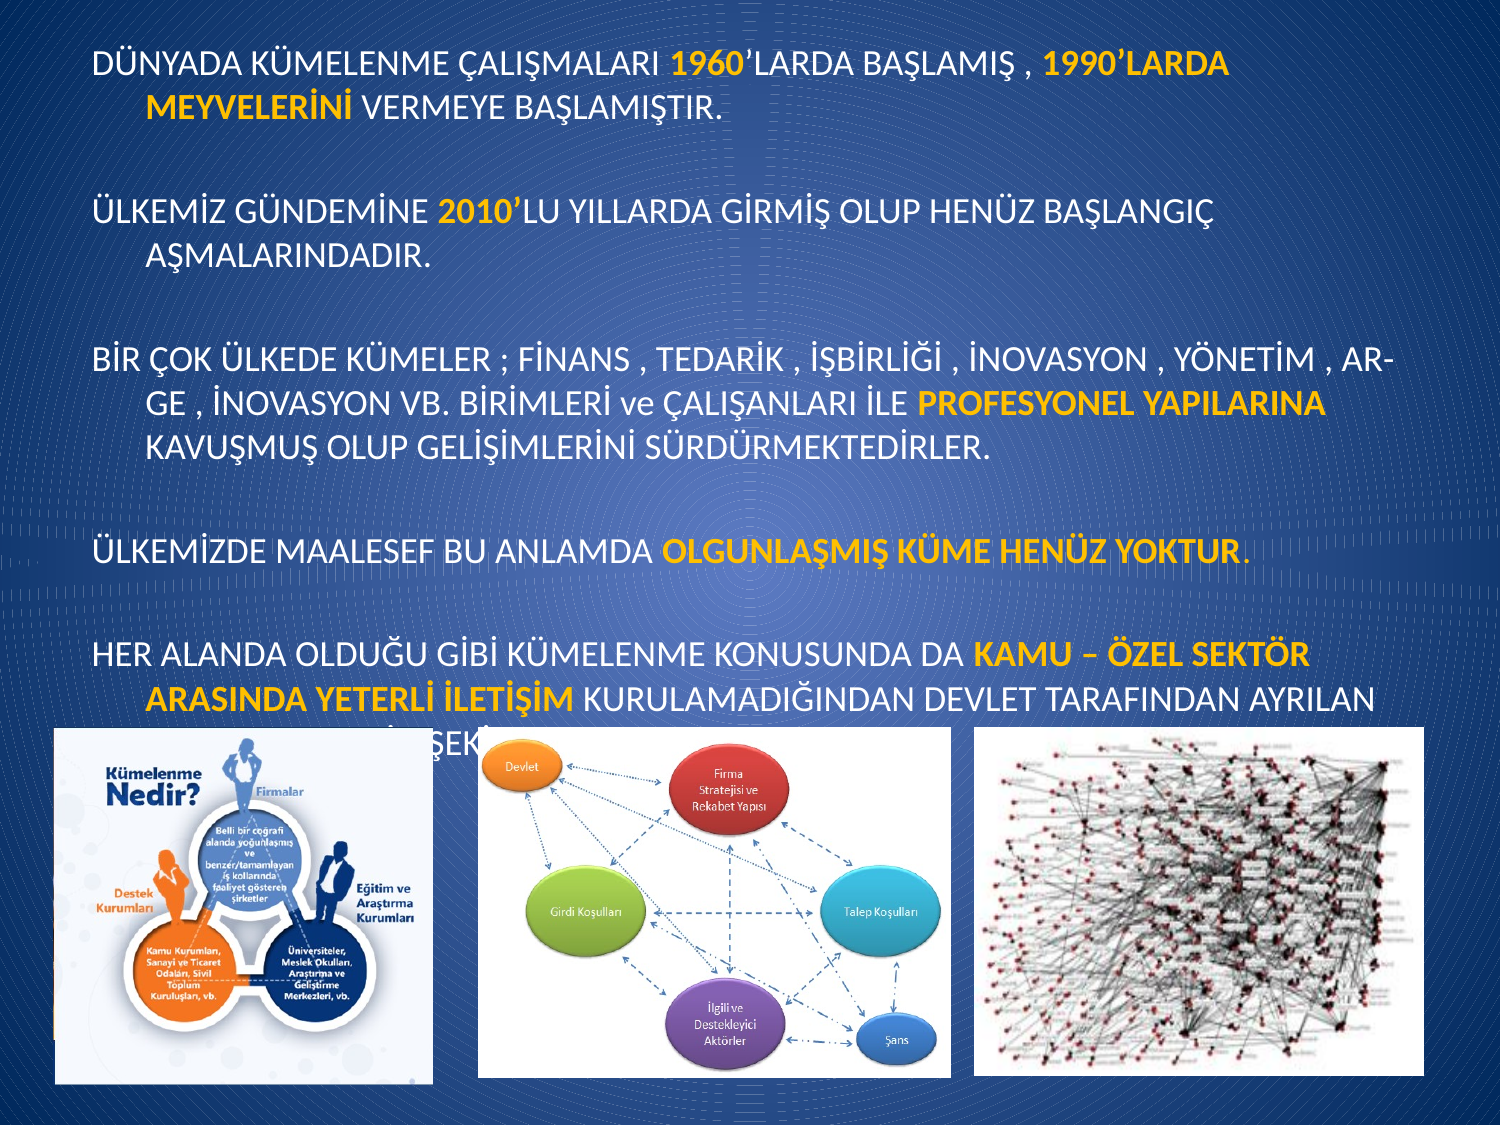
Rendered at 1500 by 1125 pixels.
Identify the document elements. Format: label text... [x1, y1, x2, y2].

picture [974, 727, 1424, 1076]
list DÜNYADA KÜMELENME ÇALIŞMALARI 1960’LARDA BAŞLAMIŞ , 1990’LARDA MEYVELERİNİ VERMEYE BAŞLAMIŞTIR. ÜLKEMİZ GÜNDEMİNE 2010’LU YILLARDA GİRMİŞ OLUP HENÜZ BAŞLANGIÇ AŞMALARINDADIR. BİR ÇOK ÜLKEDE KÜMELER ; FİNANS , TEDARİK , İŞBİRLİĞİ , İNOVASYON , YÖNETİM , AR-GE , İNOVASYON VB. BİRİMLERİ ve ÇALIŞANLARI İLE PROFESYONEL YAPILARINA KAVUŞMUŞ OLUP GELİŞİMLERİNİ SÜRDÜRMEKTEDİRLER. ÜLKEMİZDE MAALESEF BU ANLAMDA OLGUNLAŞMIŞ KÜME HENÜZ YOKTUR. HER ALANDA OLDUĞU GİBİ KÜMELENME KONUSUNDA DA KAMU – ÖZEL SEKTÖR ARASINDA YETERLİ İLETİŞİM KURULAMADIĞINDAN DEVLET TARAFINDAN AYRILAN KAYNAKLAR ETKİN ŞEKİLDE KULLANILAMAMAKTADIR.. [76, 30, 1427, 774]
picture [478, 727, 951, 1078]
picture [52, 727, 433, 1085]
